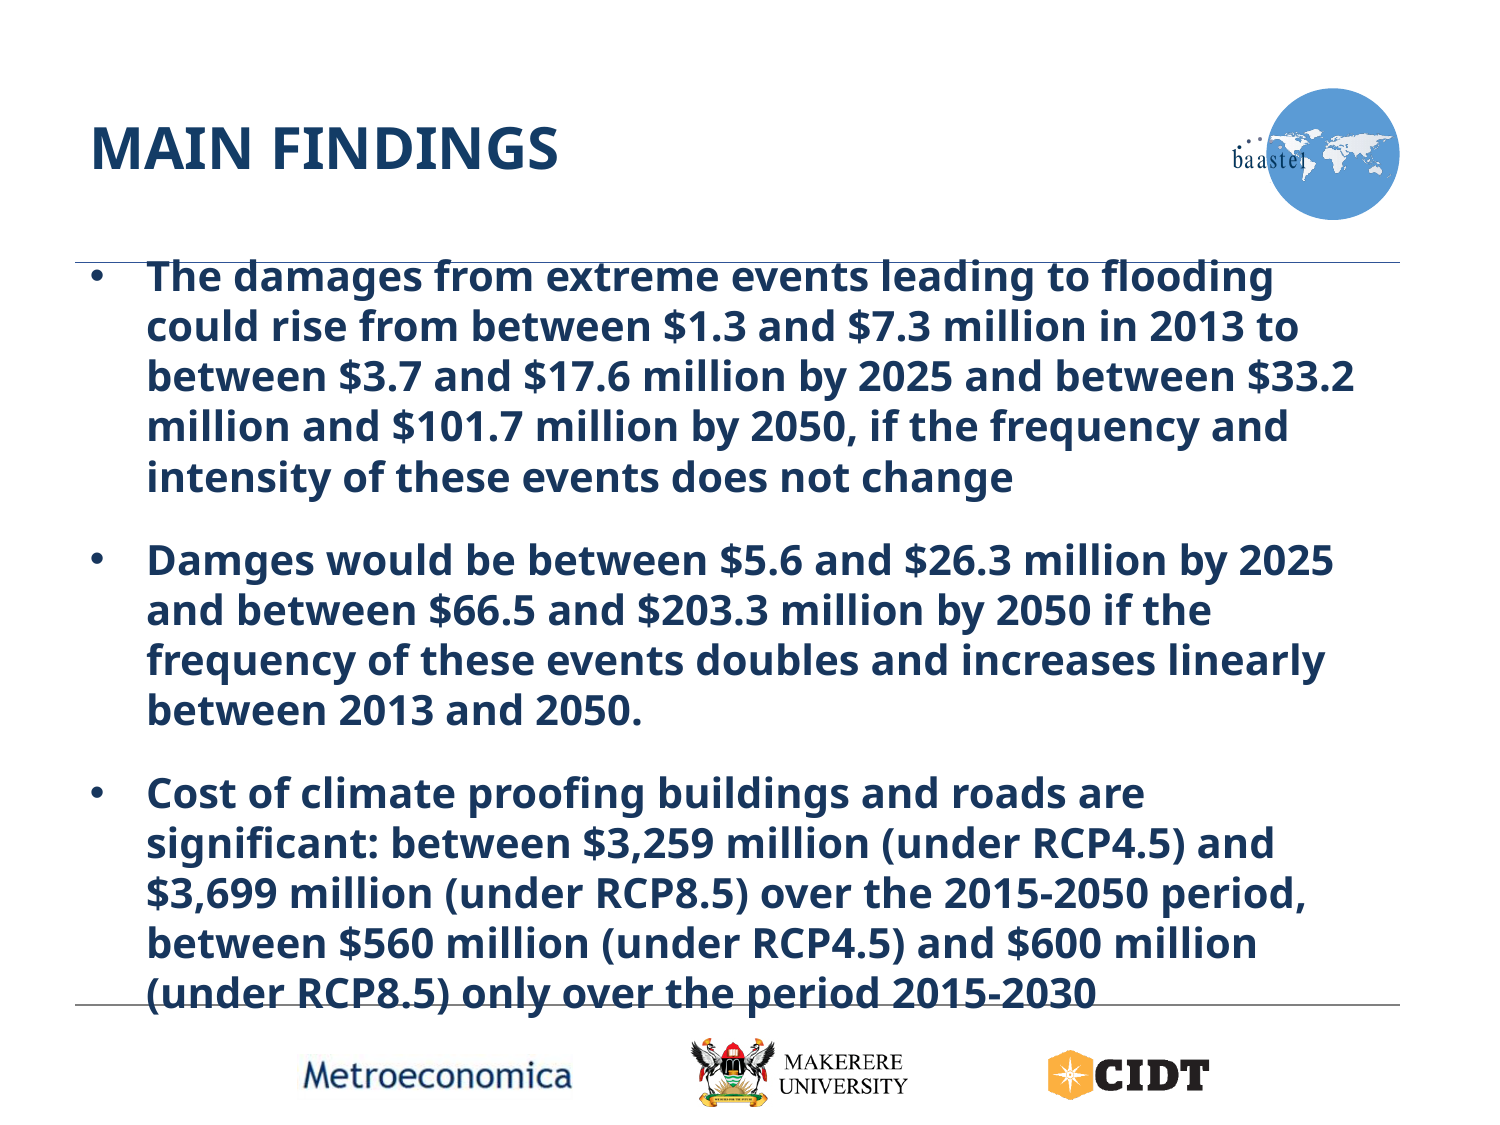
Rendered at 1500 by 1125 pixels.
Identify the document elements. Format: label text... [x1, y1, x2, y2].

picture [297, 1054, 573, 1100]
picture [1045, 1044, 1216, 1106]
picture [690, 1038, 908, 1107]
picture [1232, 129, 1395, 183]
title Main findings [75, 104, 1211, 244]
list The damages from extreme events leading to flooding could rise from between $1.3 and $7.3 million in 2013 to between $3.7 and $17.6 million by 2025 and between $33.2 million and $101.7 million by 2050, if the frequency and intensity of these events does not change Damges would be between $5.6 and $26.3 million by 2025 and between $66.5 and $203.3 million by 2050 if the frequency of these events doubles and increases linearly between 2013 and 2050. Cost of climate proofing buildings and roads are significant: between $3,259 million (under RCP4.5) and $3,699 million (under RCP8.5) over the 2015-2050 period, between $560 million (under RCP4.5) and $600 million (under RCP8.5) only over the period 2015-2030 [75, 281, 1400, 986]
